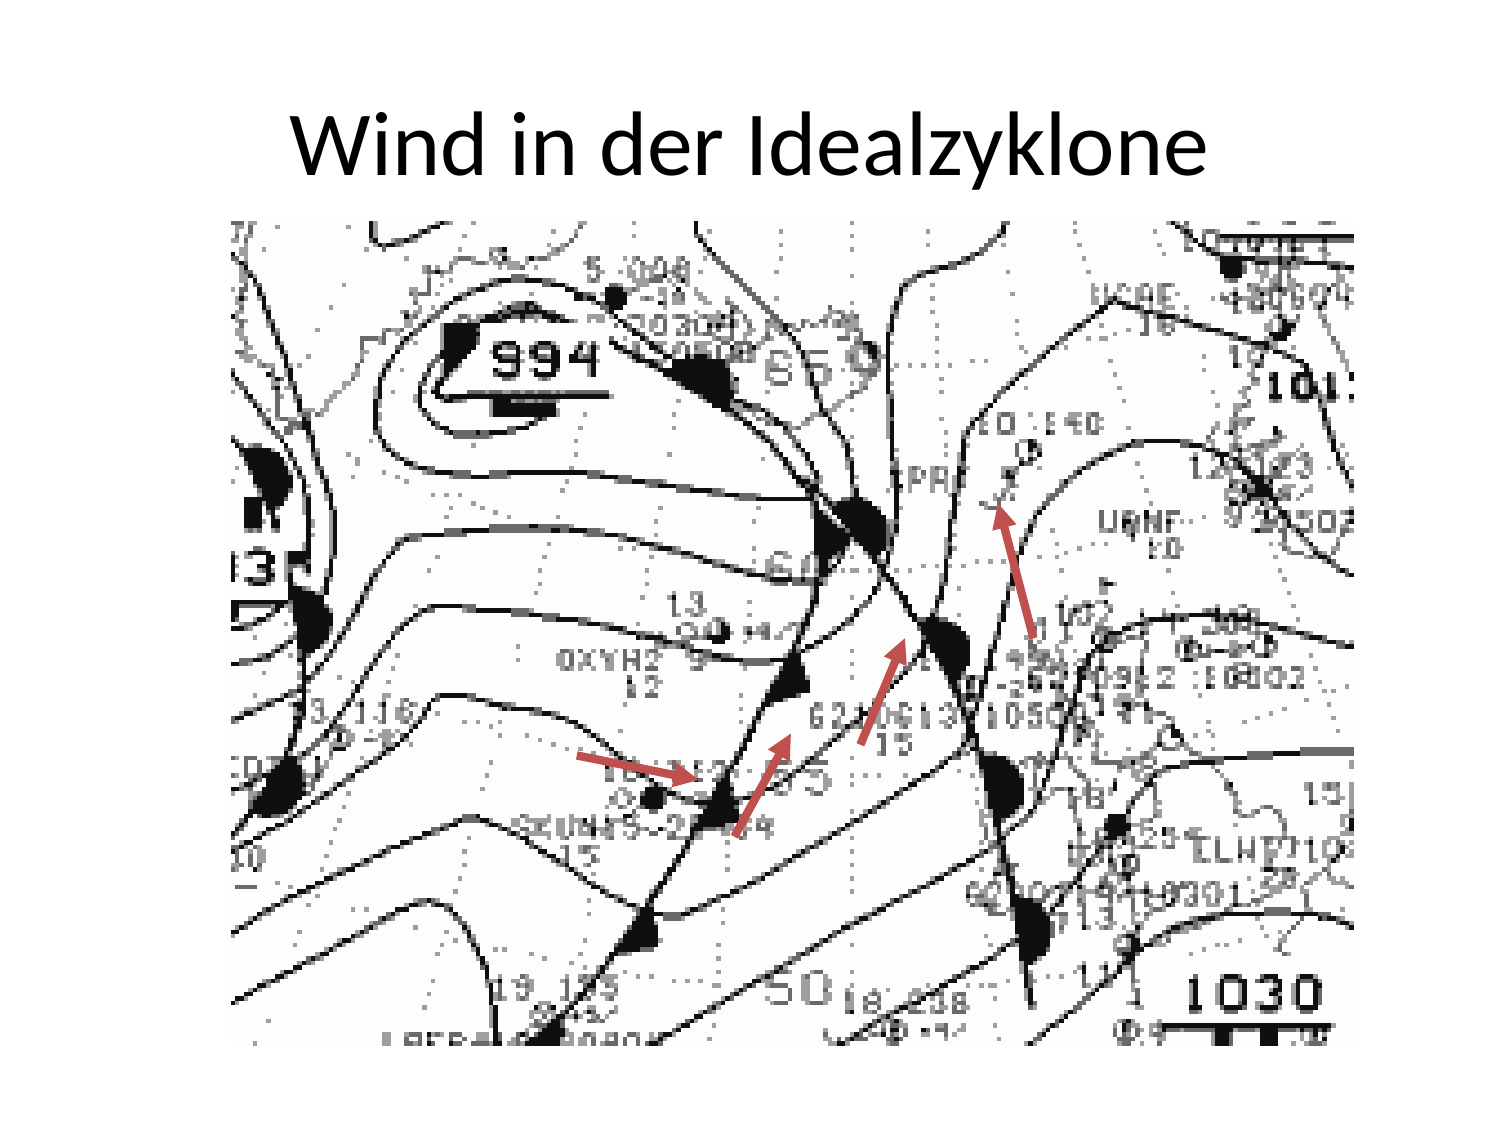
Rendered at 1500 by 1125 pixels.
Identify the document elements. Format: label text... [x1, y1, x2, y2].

picture [231, 221, 1355, 1046]
title Wind in der Idealzyklone [75, 45, 1425, 233]
